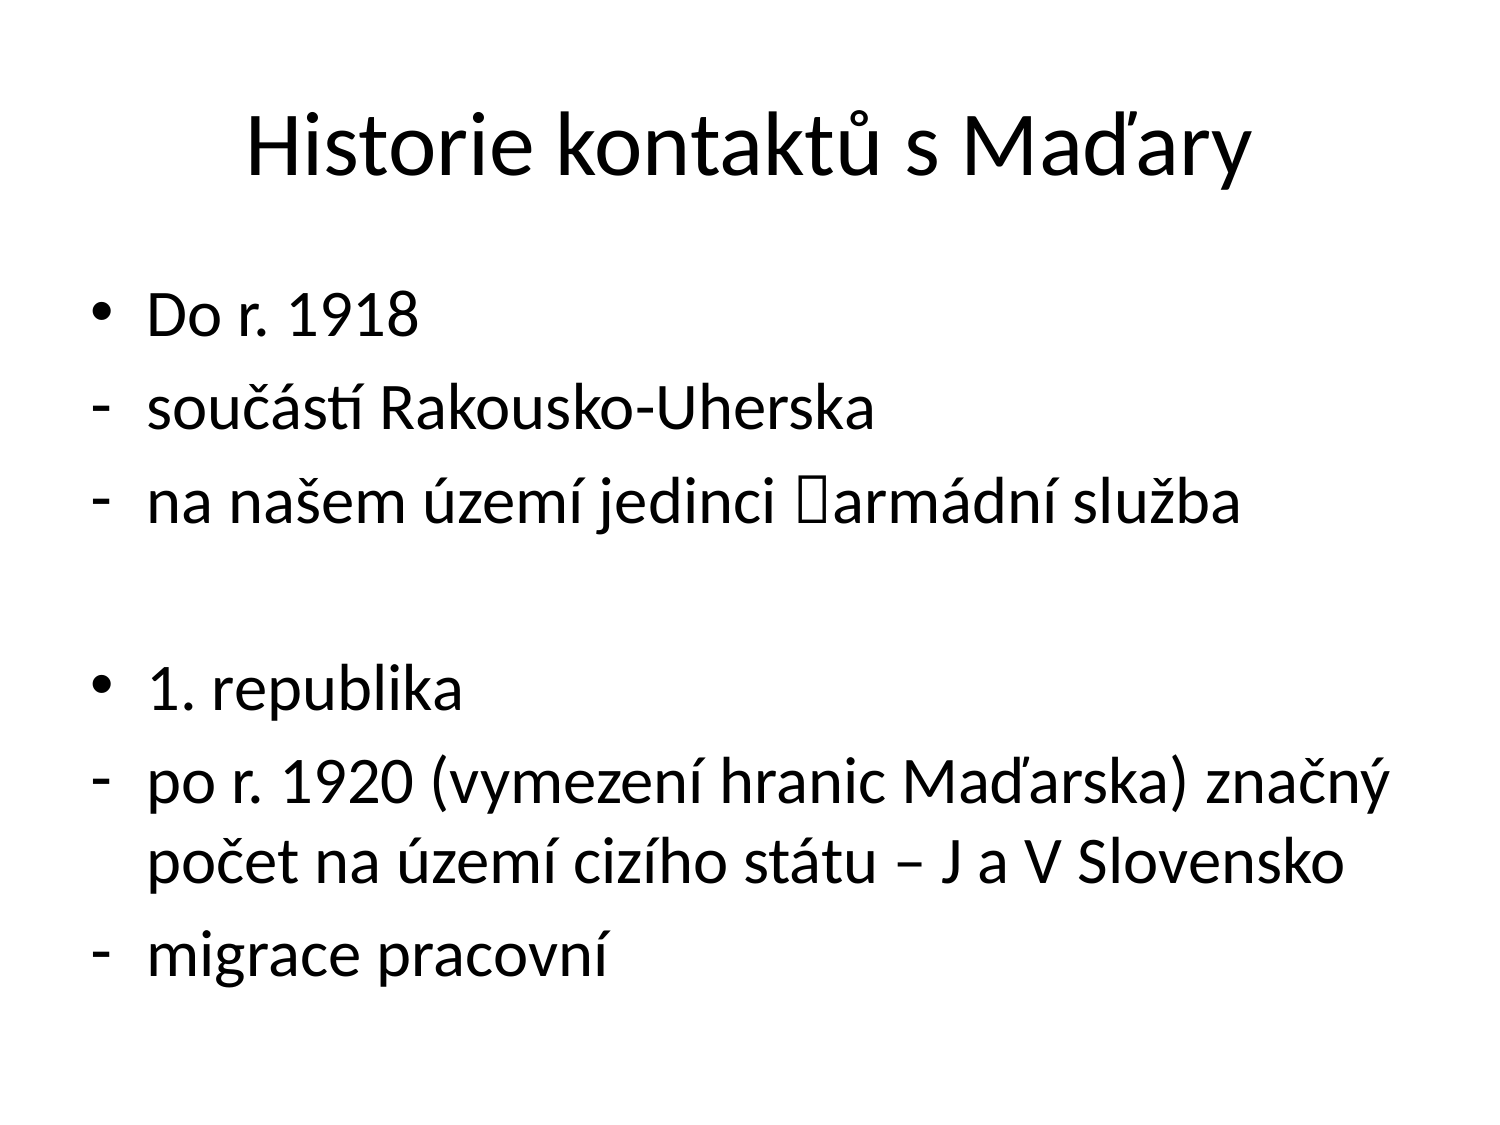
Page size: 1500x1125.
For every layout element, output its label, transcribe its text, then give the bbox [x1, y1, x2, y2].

title Historie kontaktů s Maďary [75, 45, 1425, 233]
list Do r. 1918 součástí Rakousko-Uherska na našem území jedinci armádní služba 1. republika po r. 1920 (vymezení hranic Maďarska) značný počet na území cizího státu – J a V Slovensko migrace pracovní [75, 262, 1425, 1071]
